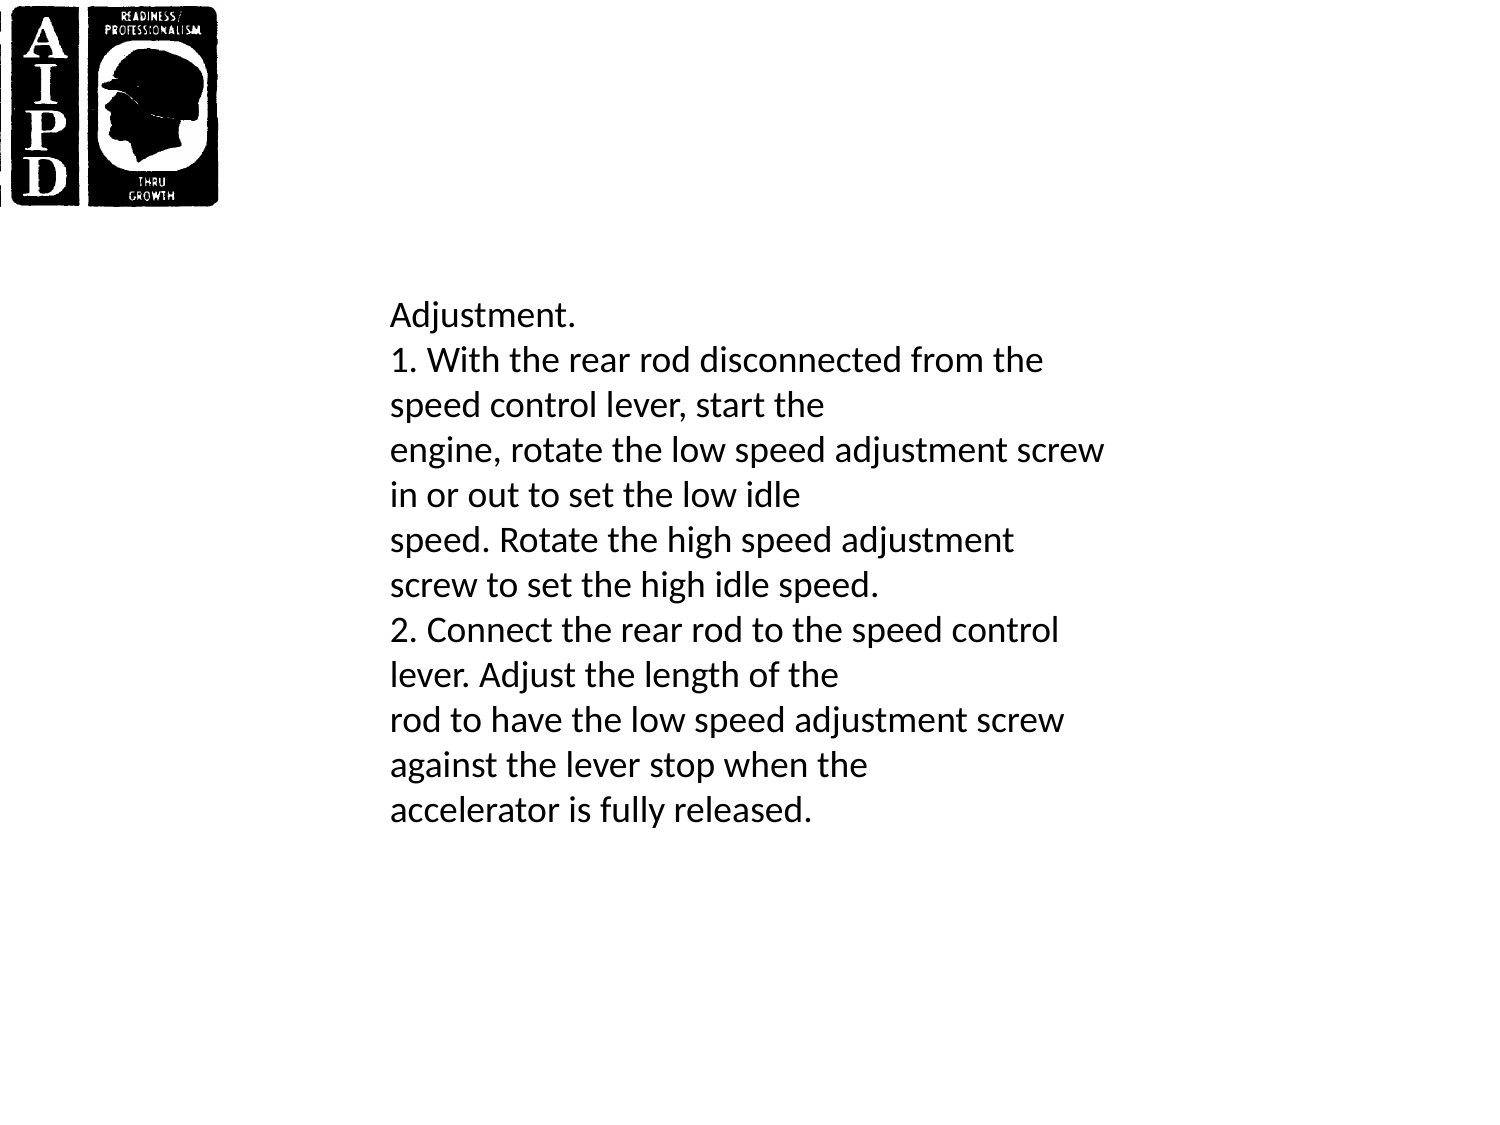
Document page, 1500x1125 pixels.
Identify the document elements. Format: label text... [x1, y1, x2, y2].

picture [0, 0, 228, 215]
text_box Adjustment. 1. With the rear rod disconnected from the speed control lever, start the engine, rotate the low speed adjustment screw in or out to set the low idle speed. Rotate the high speed adjustment screw to set the high idle speed. 2. Connect the rear rod to the speed control lever. Adjust the length of the rod to have the low speed adjustment screw against the lever stop when the accelerator is fully released. [374, 282, 1125, 837]
